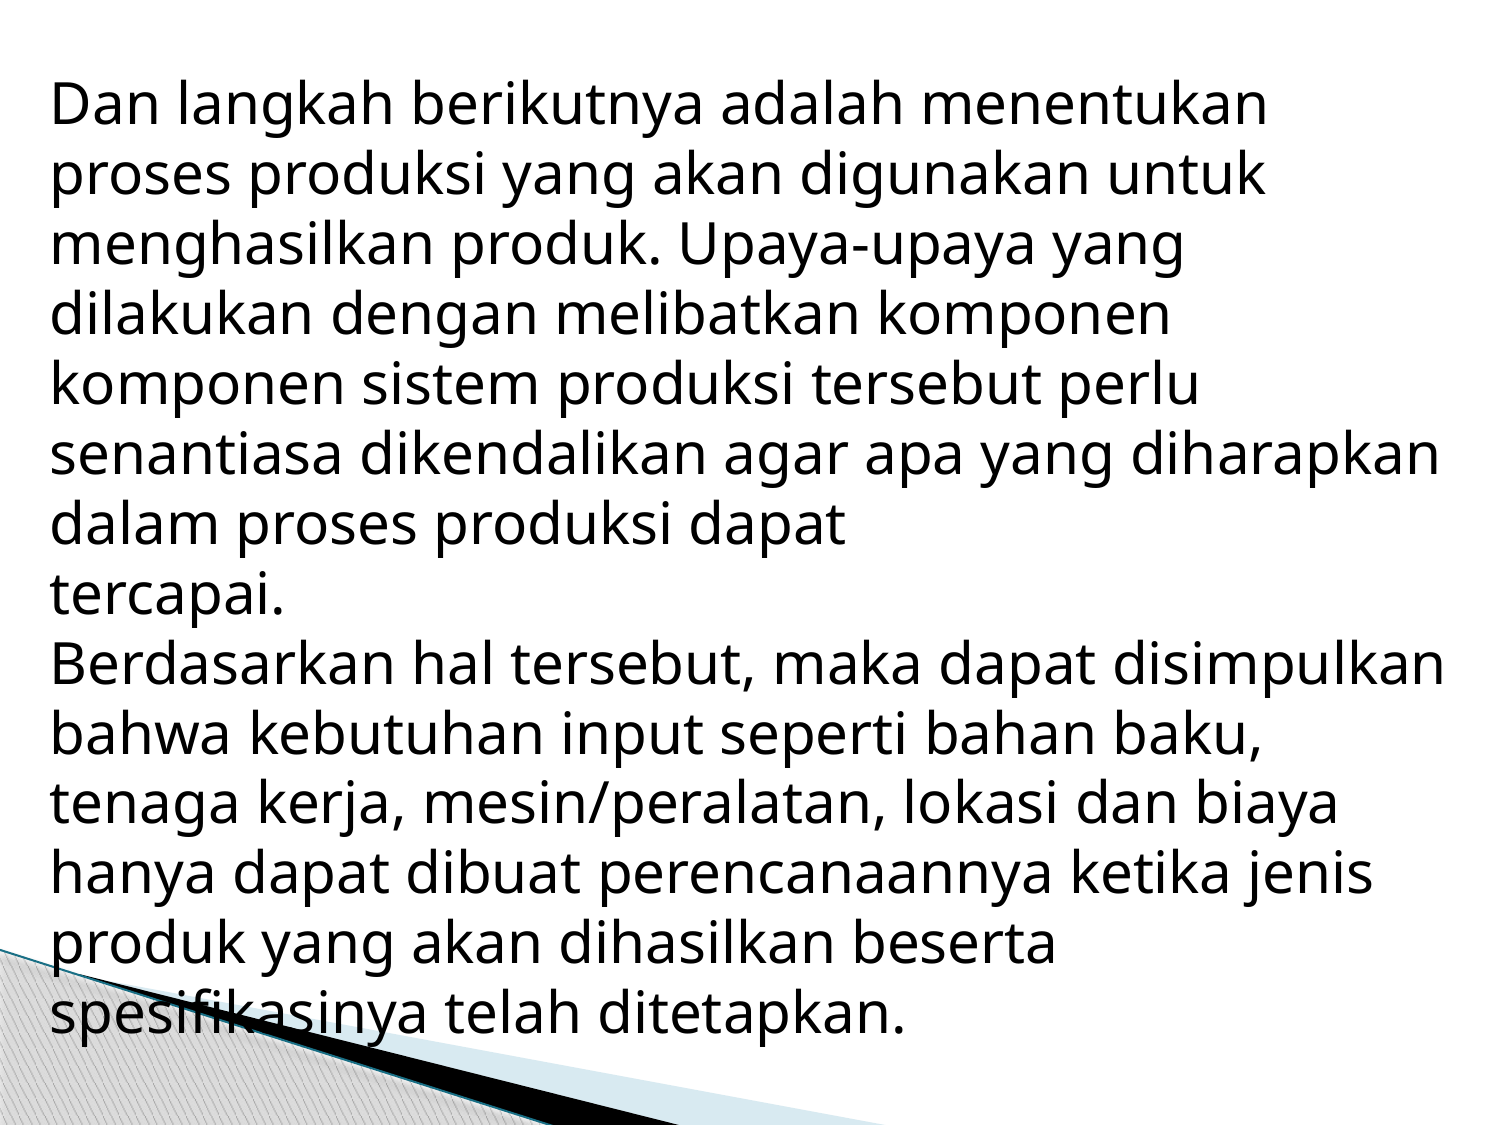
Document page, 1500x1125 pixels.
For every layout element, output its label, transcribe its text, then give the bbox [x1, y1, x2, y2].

text_box Dan langkah berikutnya adalah menentukan proses produksi yang akan digunakan untuk menghasilkan produk. Upaya-upaya yang dilakukan dengan melibatkan komponen komponen sistem produksi tersebut perlu senantiasa dikendalikan agar apa yang diharapkan dalam proses produksi dapat tercapai. Berdasarkan hal tersebut, maka dapat disimpulkan bahwa kebutuhan input seperti bahan baku, tenaga kerja, mesin/peralatan, lokasi dan biaya hanya dapat dibuat perencanaannya ketika jenis produk yang akan dihasilkan beserta spesifikasinya telah ditetapkan. [35, 58, 1465, 1053]
